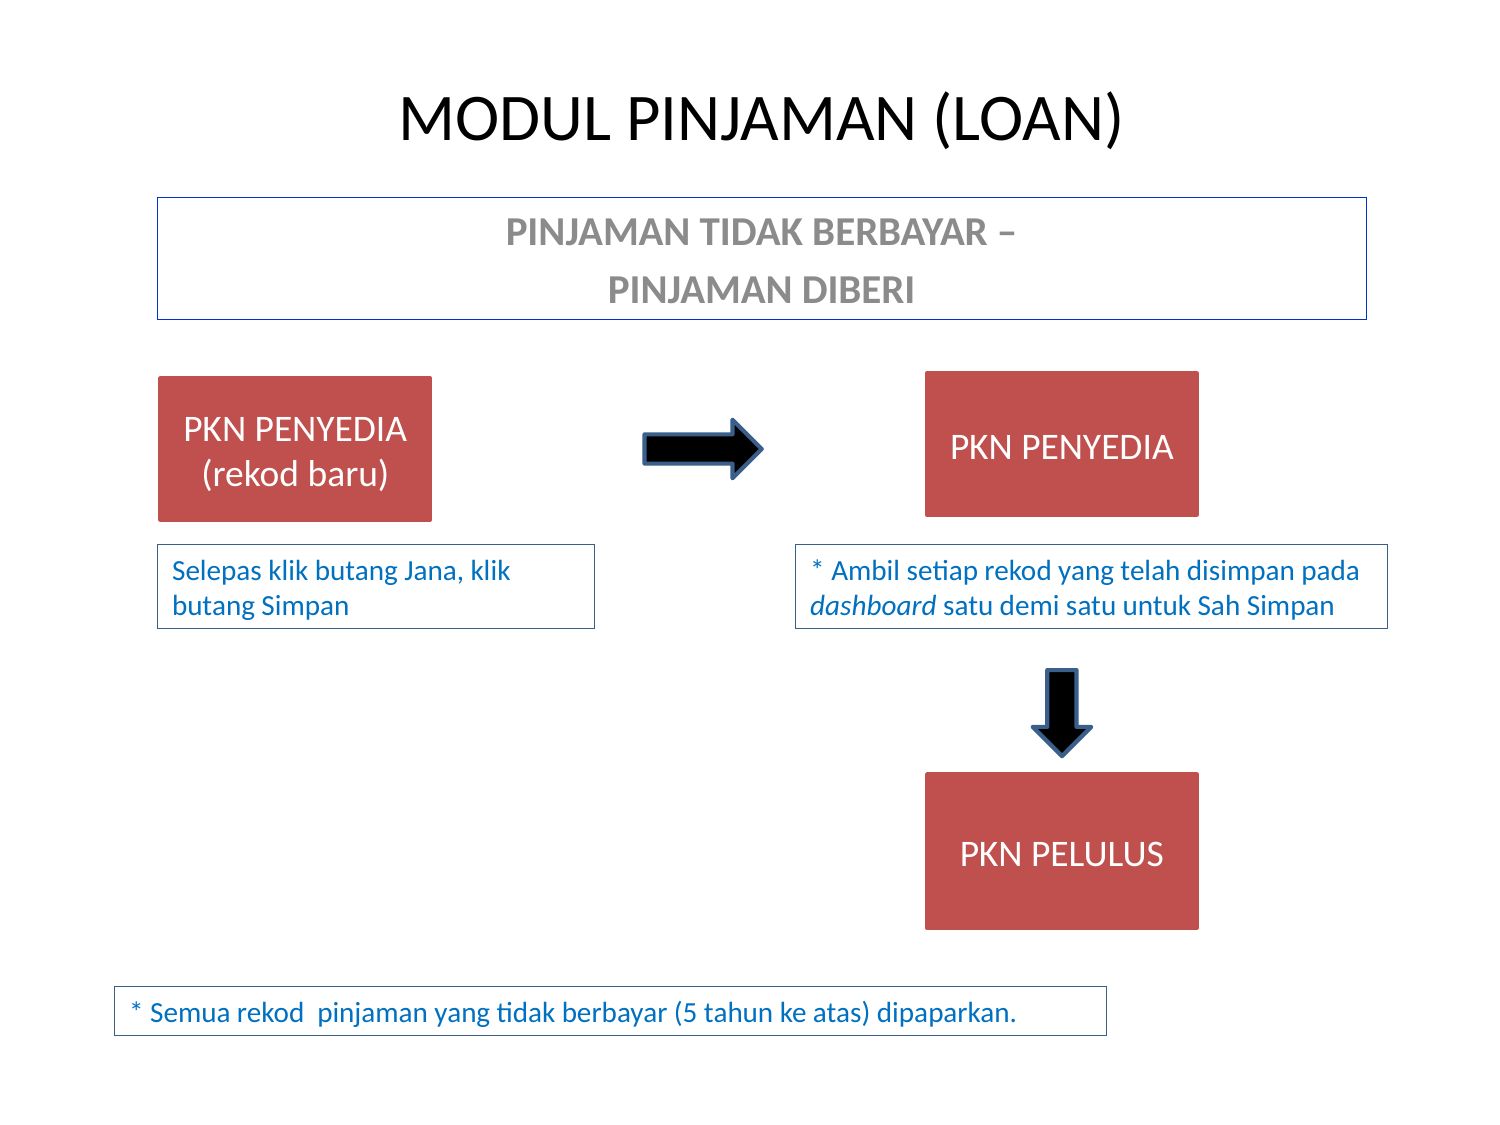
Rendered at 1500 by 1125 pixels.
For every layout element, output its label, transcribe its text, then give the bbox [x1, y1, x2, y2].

text_box * Semua rekod pinjaman yang tidak berbayar (5 tahun ke atas) dipaparkan. [114, 986, 1107, 1036]
text_box PKN PELULUS [925, 772, 1199, 930]
text_box [1030, 668, 1094, 759]
text_box [642, 417, 764, 481]
text_box PINJAMAN TIDAK BERBAYAR – PINJAMAN DIBERI [157, 197, 1367, 320]
text_box PKN PENYEDIA [925, 371, 1199, 517]
text_box MODUL PINJAMAN (LOAN) [289, 66, 1235, 161]
text_box Selepas klik butang Jana, klik butang Simpan [157, 544, 595, 629]
text_box PKN PENYEDIA (rekod baru) [158, 376, 432, 522]
text_box * Ambil setiap rekod yang telah disimpan pada dashboard satu demi satu untuk Sah Simpan [795, 544, 1388, 629]
